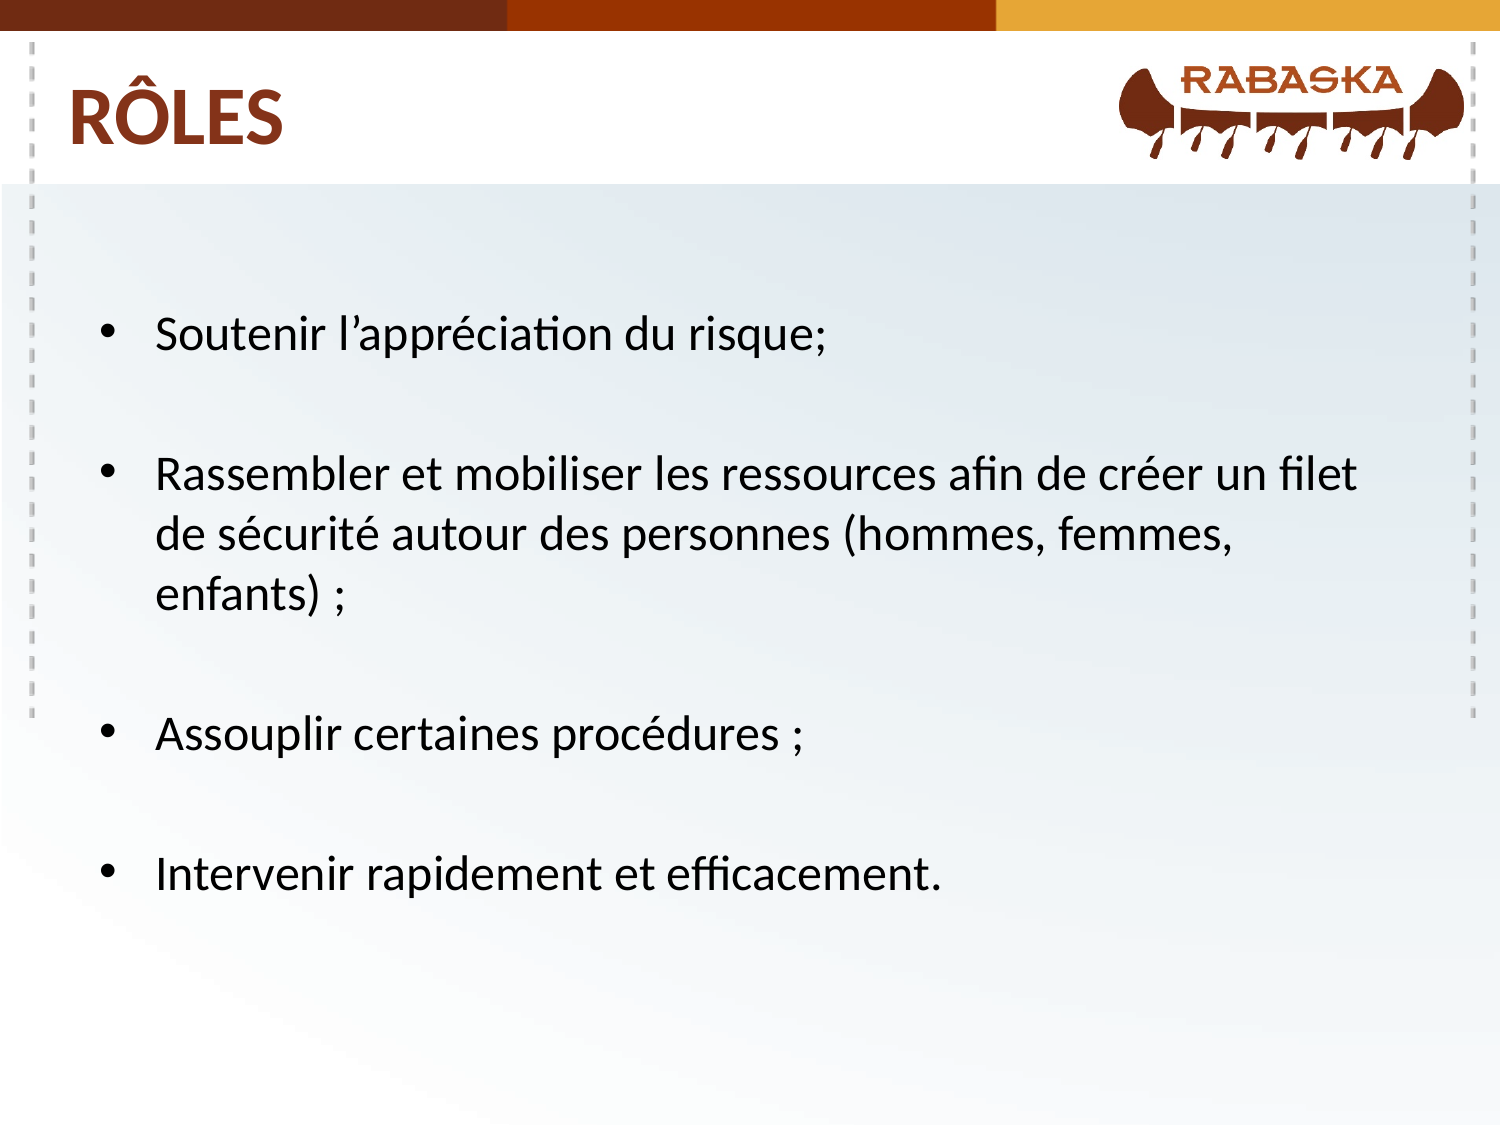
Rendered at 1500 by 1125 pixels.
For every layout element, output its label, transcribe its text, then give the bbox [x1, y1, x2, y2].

text_box RÔLES [53, 40, 1403, 182]
picture [1119, 66, 1464, 160]
picture [0, 0, 1500, 32]
picture [0, 42, 1500, 1125]
